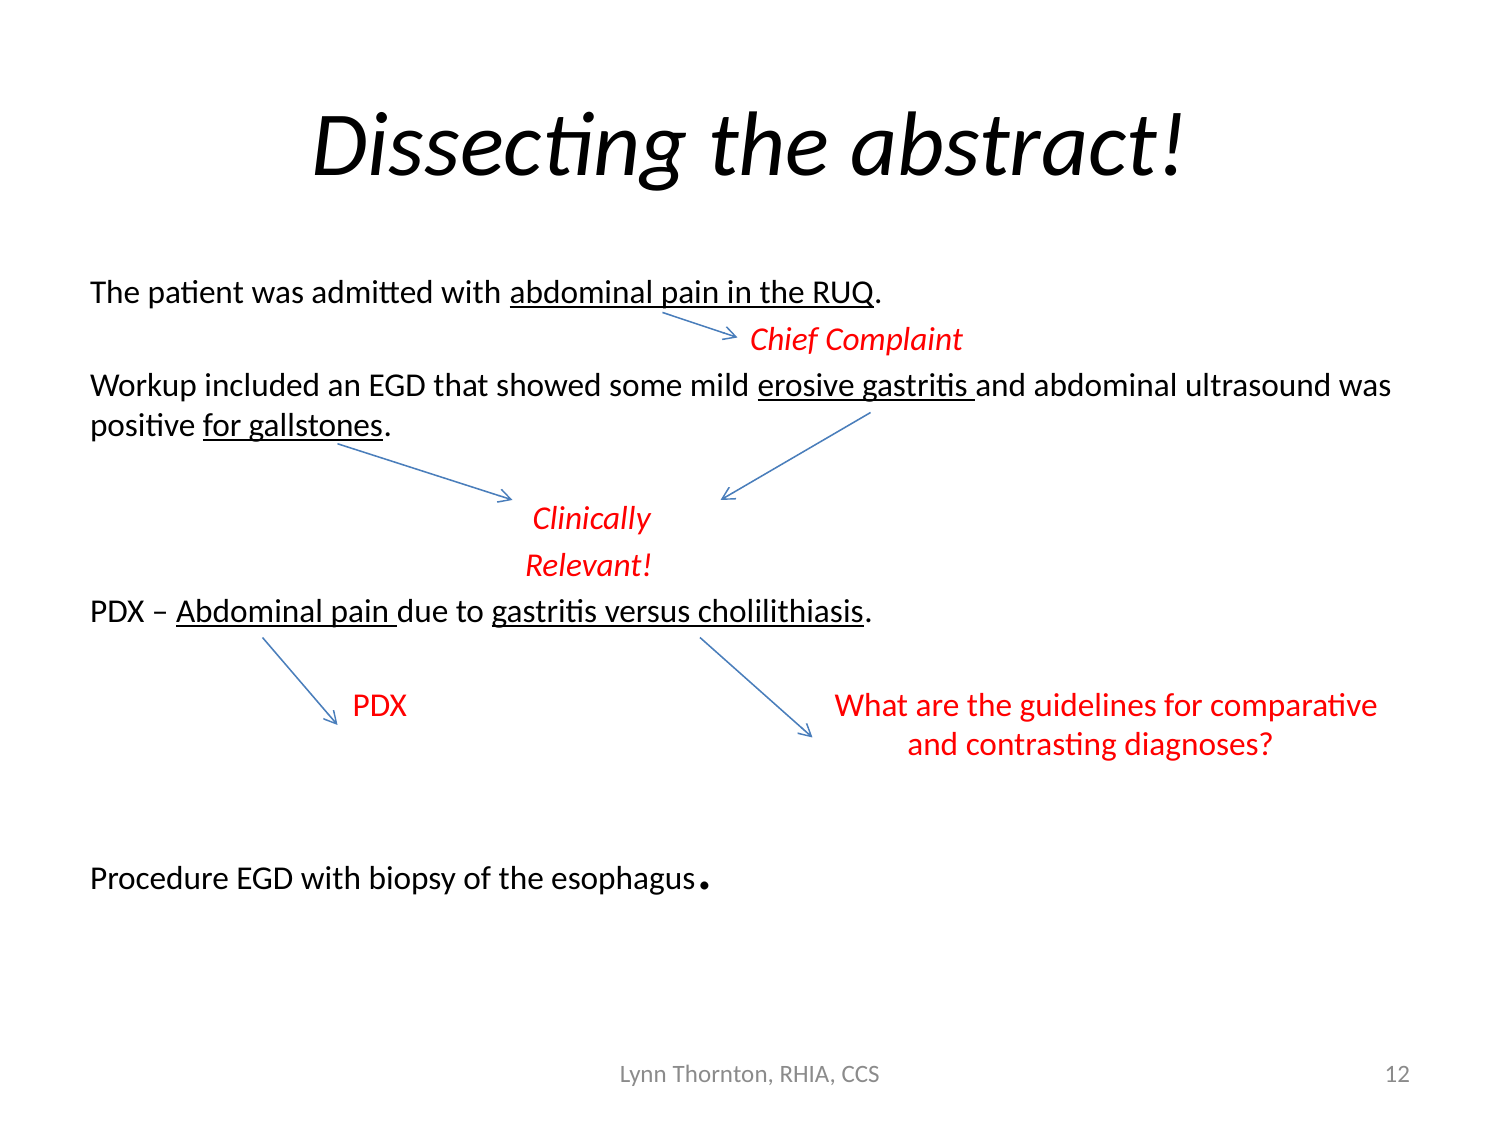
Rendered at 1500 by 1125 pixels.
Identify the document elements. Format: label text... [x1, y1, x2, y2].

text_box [699, 637, 813, 738]
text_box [262, 637, 338, 726]
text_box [337, 443, 513, 501]
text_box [720, 412, 871, 501]
slide_number 12 [1074, 1042, 1425, 1103]
footer Lynn Thornton, RHIA, CCS [512, 1042, 988, 1103]
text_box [662, 312, 738, 338]
title Dissecting the abstract! [75, 45, 1425, 233]
list The patient was admitted with abdominal pain in the RUQ. Chief Complaint Workup included an EGD that showed some mild erosive gastritis and abdominal ultrasound was positive for gallstones. Clinically Relevant! PDX – Abdominal pain due to gastritis versus cholilithiasis. PDX What are the guidelines for comparative and contrasting diagnoses? Procedure EGD with biopsy of the esophagus. [75, 262, 1425, 1005]
